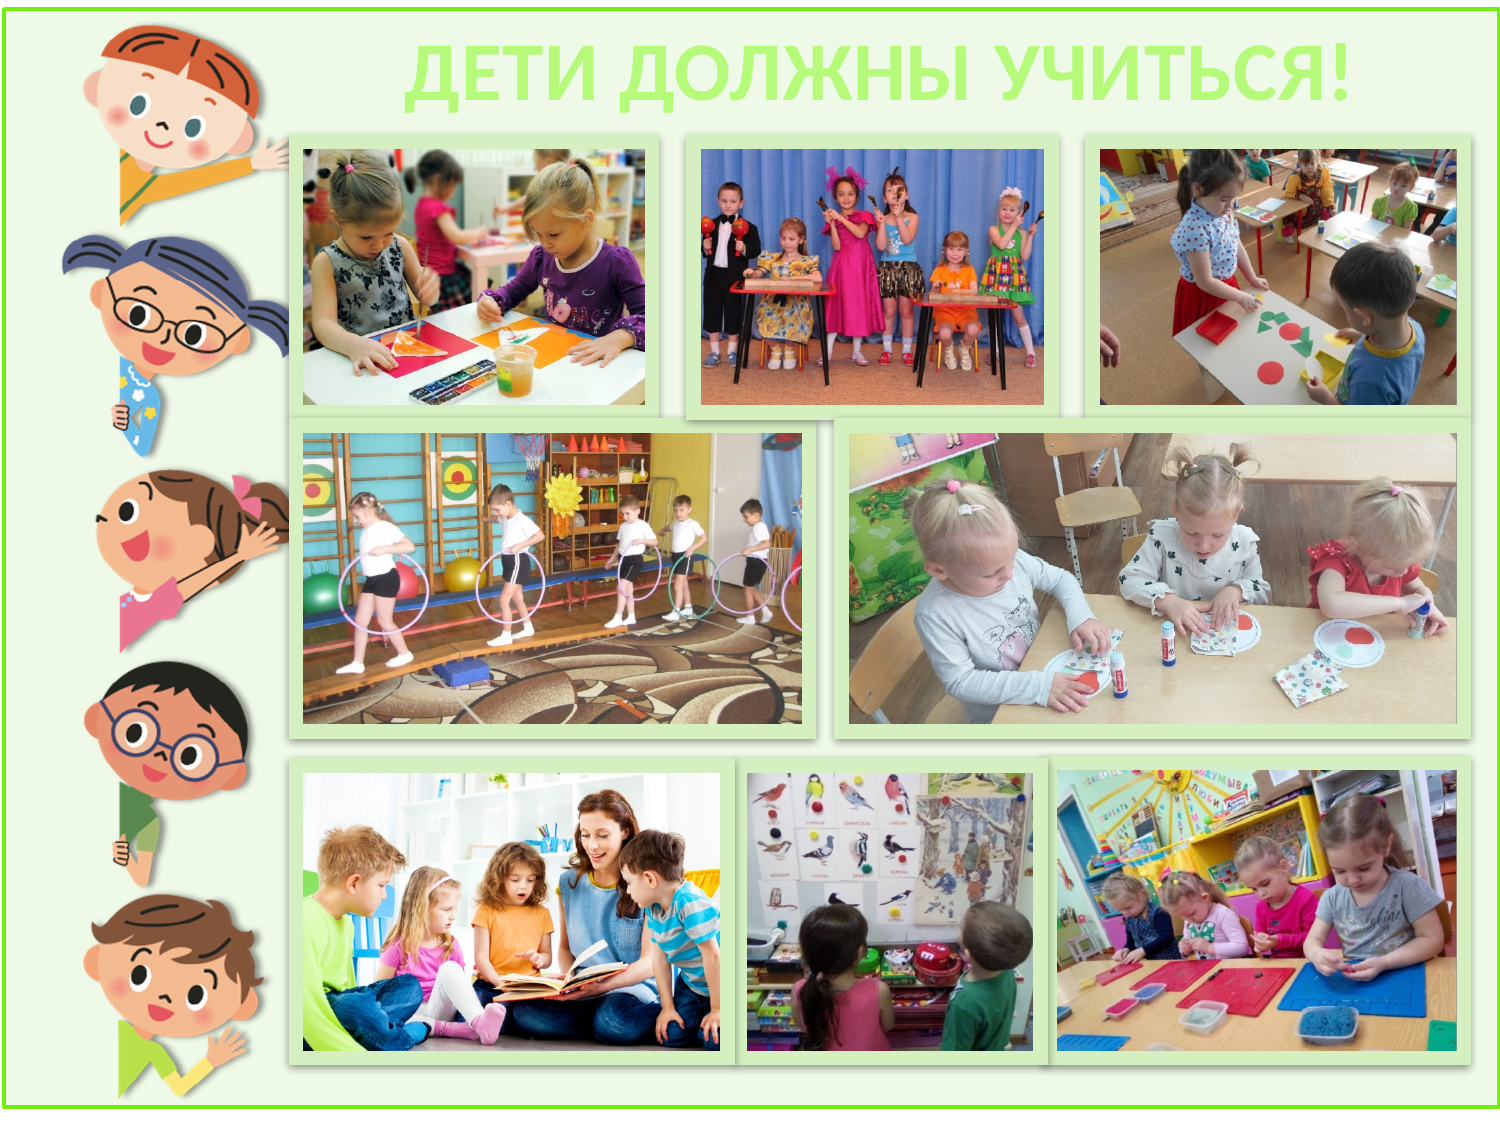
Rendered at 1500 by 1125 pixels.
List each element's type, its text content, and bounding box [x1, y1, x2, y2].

text_box ДЕТИ ДОЛЖНЫ УЧИТЬСЯ! [389, 9, 1371, 125]
picture [0, 0, 1500, 1125]
